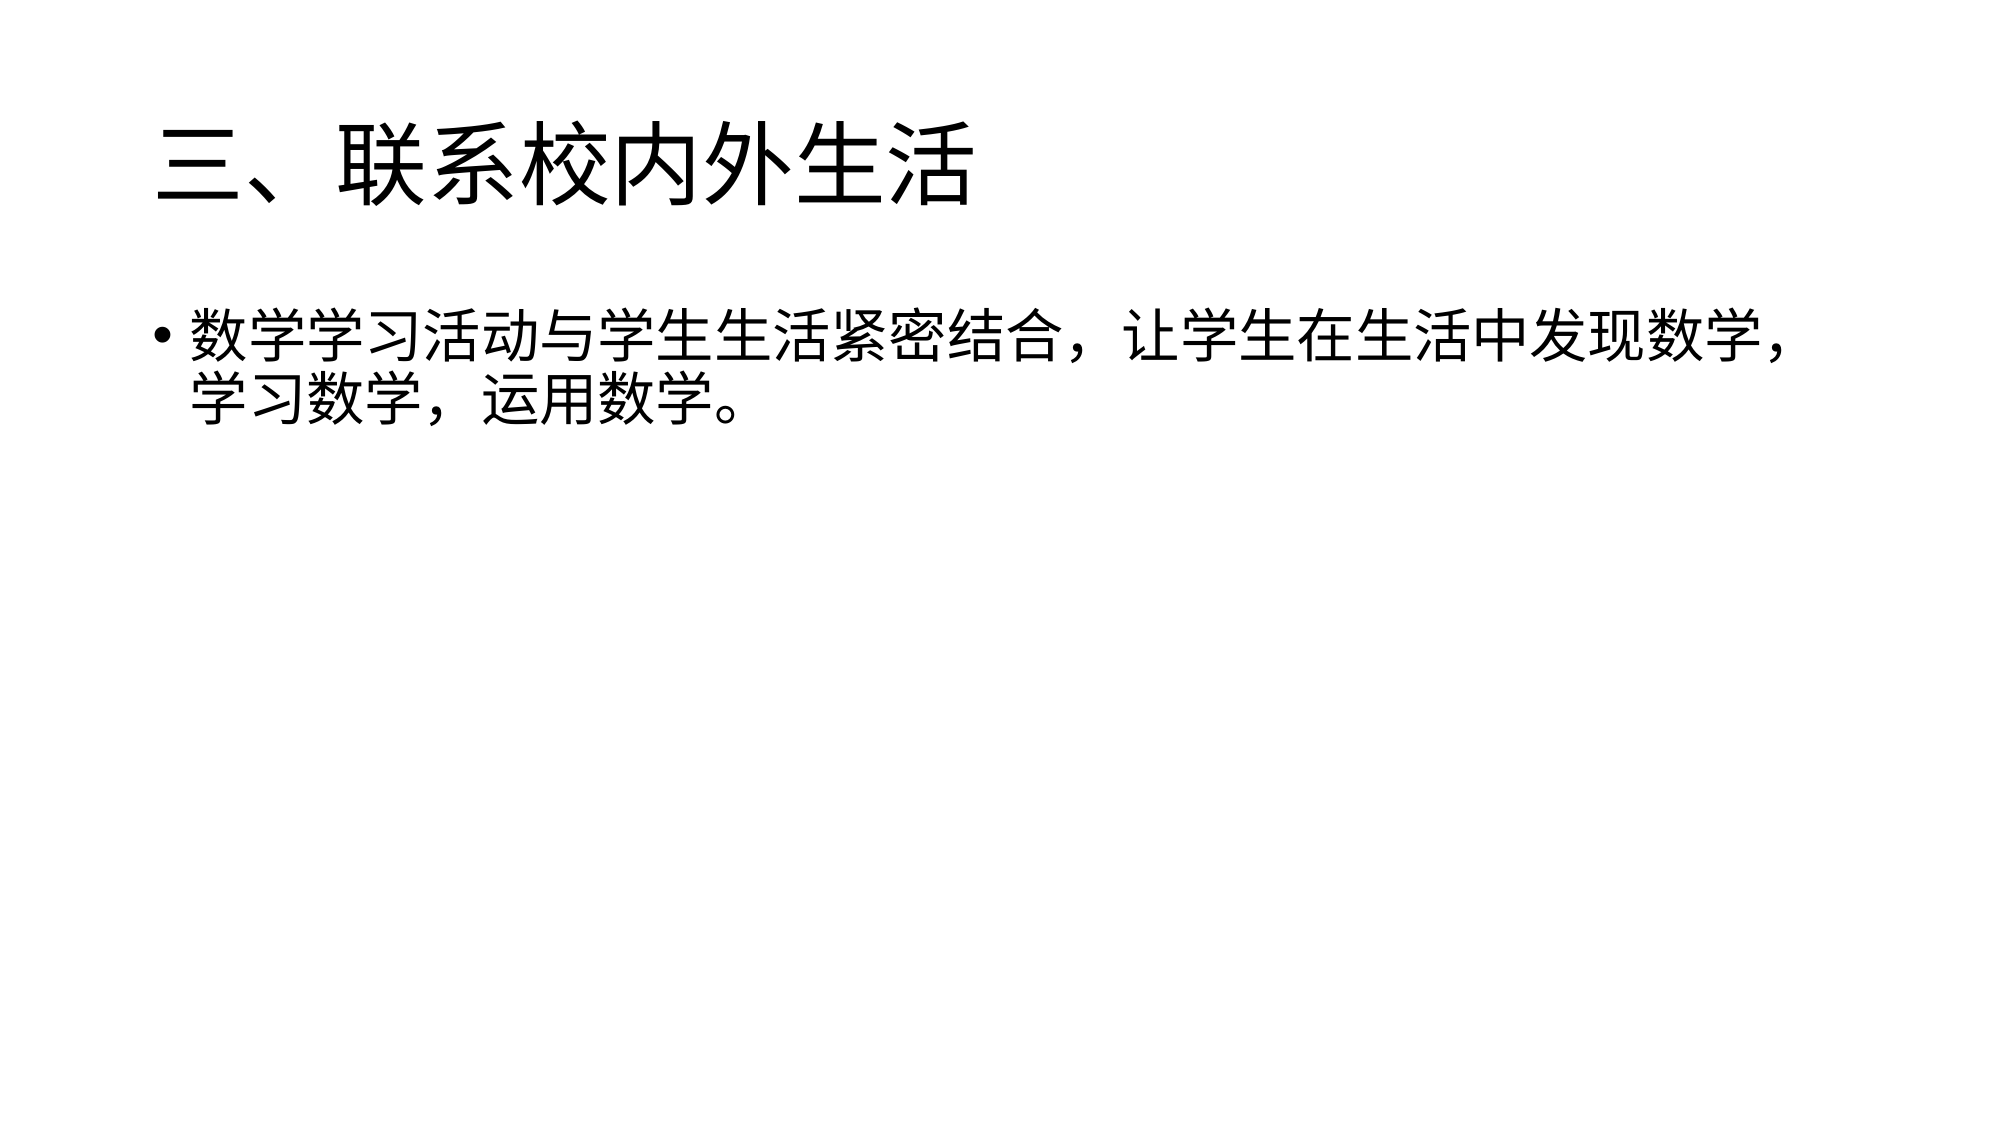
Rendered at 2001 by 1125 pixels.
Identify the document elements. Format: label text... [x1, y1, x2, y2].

title 三、联系校内外生活 [137, 59, 1863, 278]
list 数学学习活动与学生生活紧密结合，让学生在生活中发现数学，学习数学，运用数学。 [137, 299, 1863, 1014]
